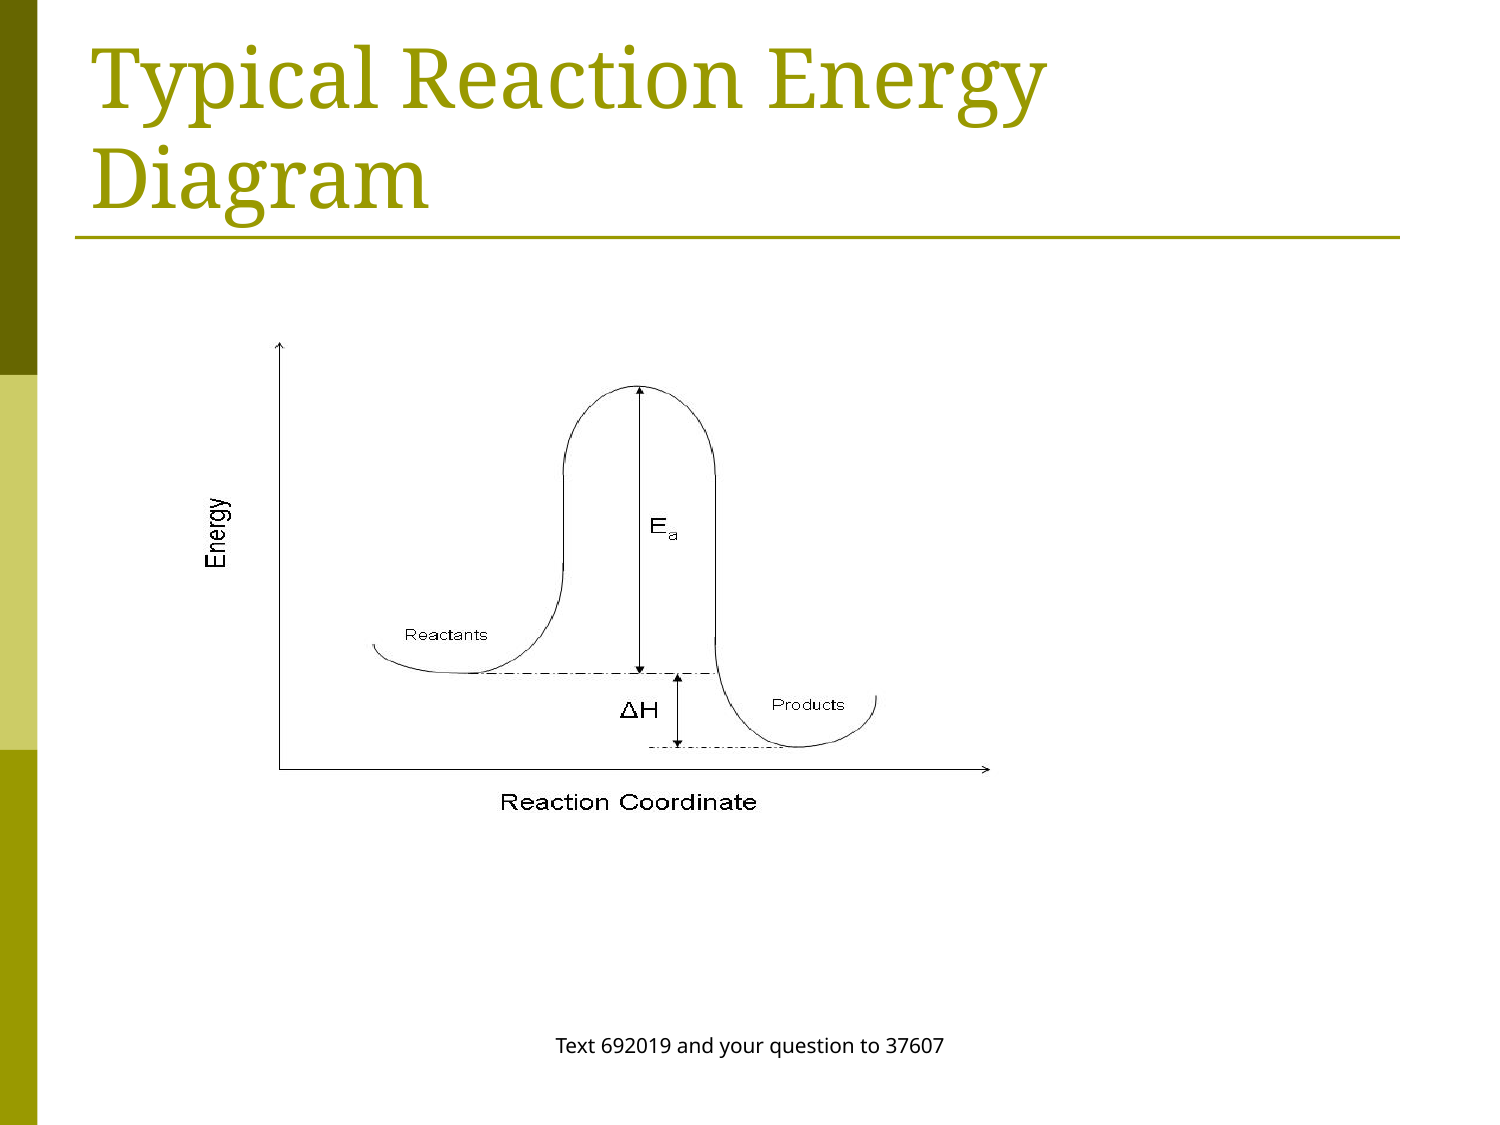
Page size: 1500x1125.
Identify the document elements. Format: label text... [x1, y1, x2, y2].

title Typical Reaction Energy Diagram [75, 45, 1425, 233]
picture [137, 312, 1276, 976]
footer Text 692019 and your question to 37607 [512, 1025, 988, 1100]
